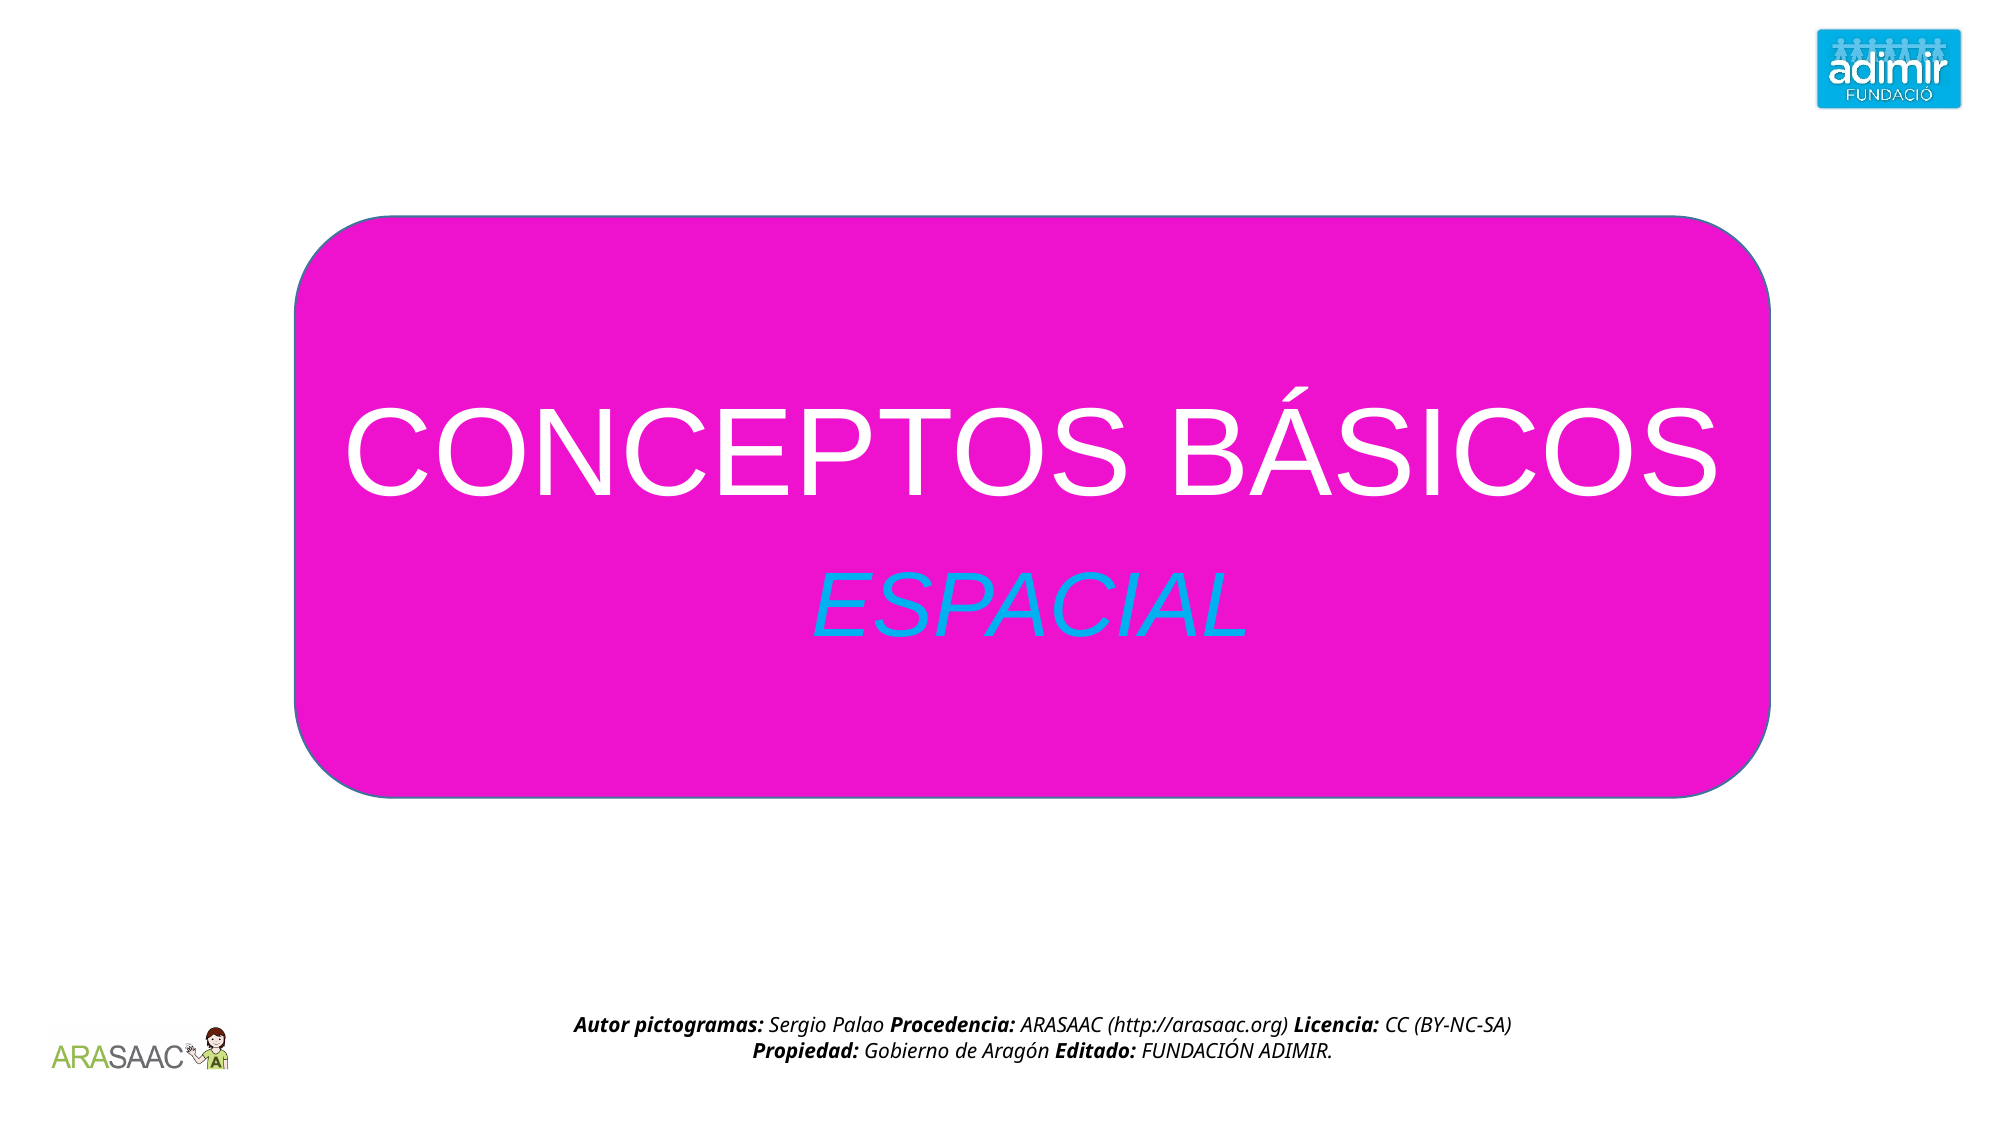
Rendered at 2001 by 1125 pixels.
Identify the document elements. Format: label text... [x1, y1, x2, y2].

text_box CONCEPTOS BÁSICOS ESPACIAL [294, 216, 1770, 798]
text_box Autor pictogramas: Sergio Palao Procedencia: ARASAAC (http://arasaac.org) Licencia: CC (BY-NC-SA) Propiedad: Gobierno de Aragón Editado: FUNDACIÓN ADIMIR. [526, 1002, 1560, 1070]
picture [1815, 27, 1963, 110]
picture [46, 1026, 234, 1070]
